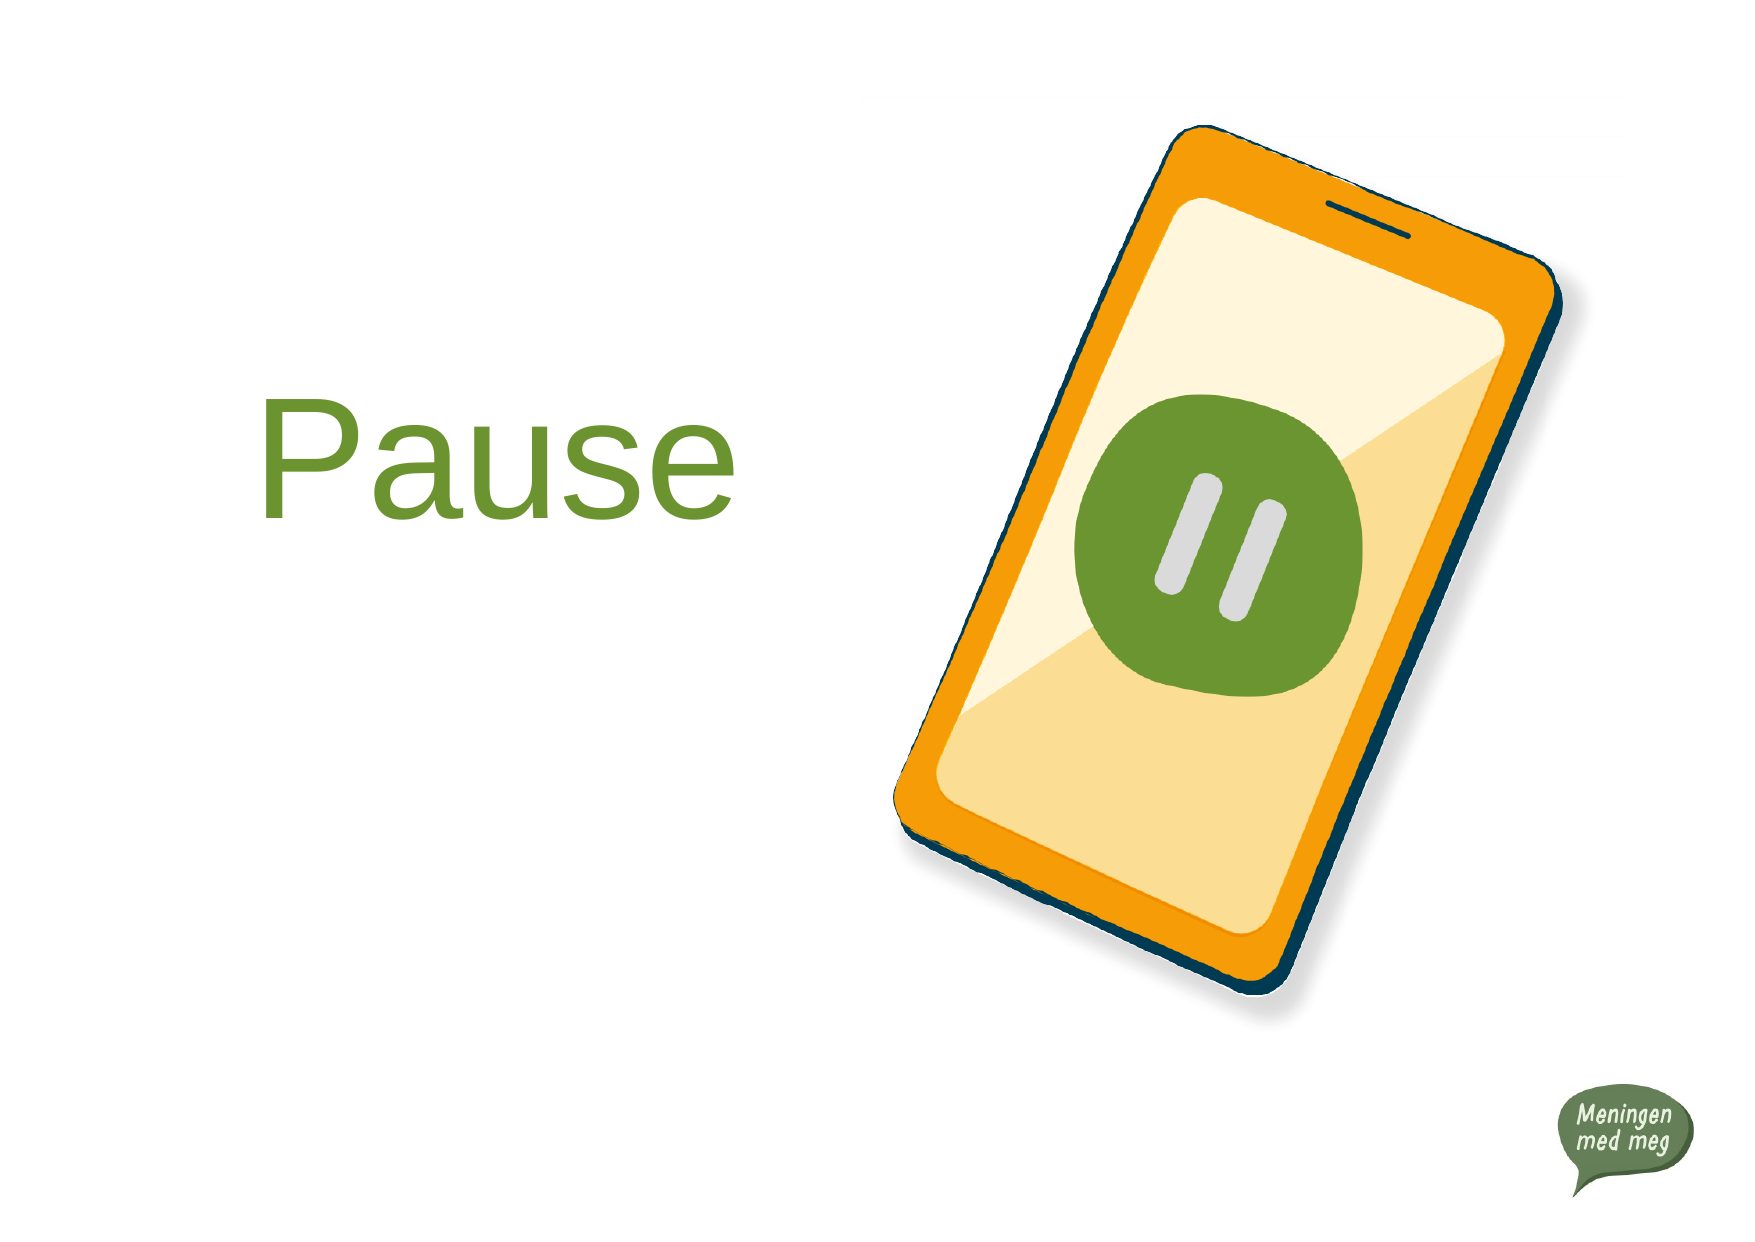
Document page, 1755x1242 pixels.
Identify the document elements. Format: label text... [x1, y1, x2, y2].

title Pause [250, 343, 745, 554]
picture [1557, 1083, 1694, 1198]
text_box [860, 96, 1625, 1057]
